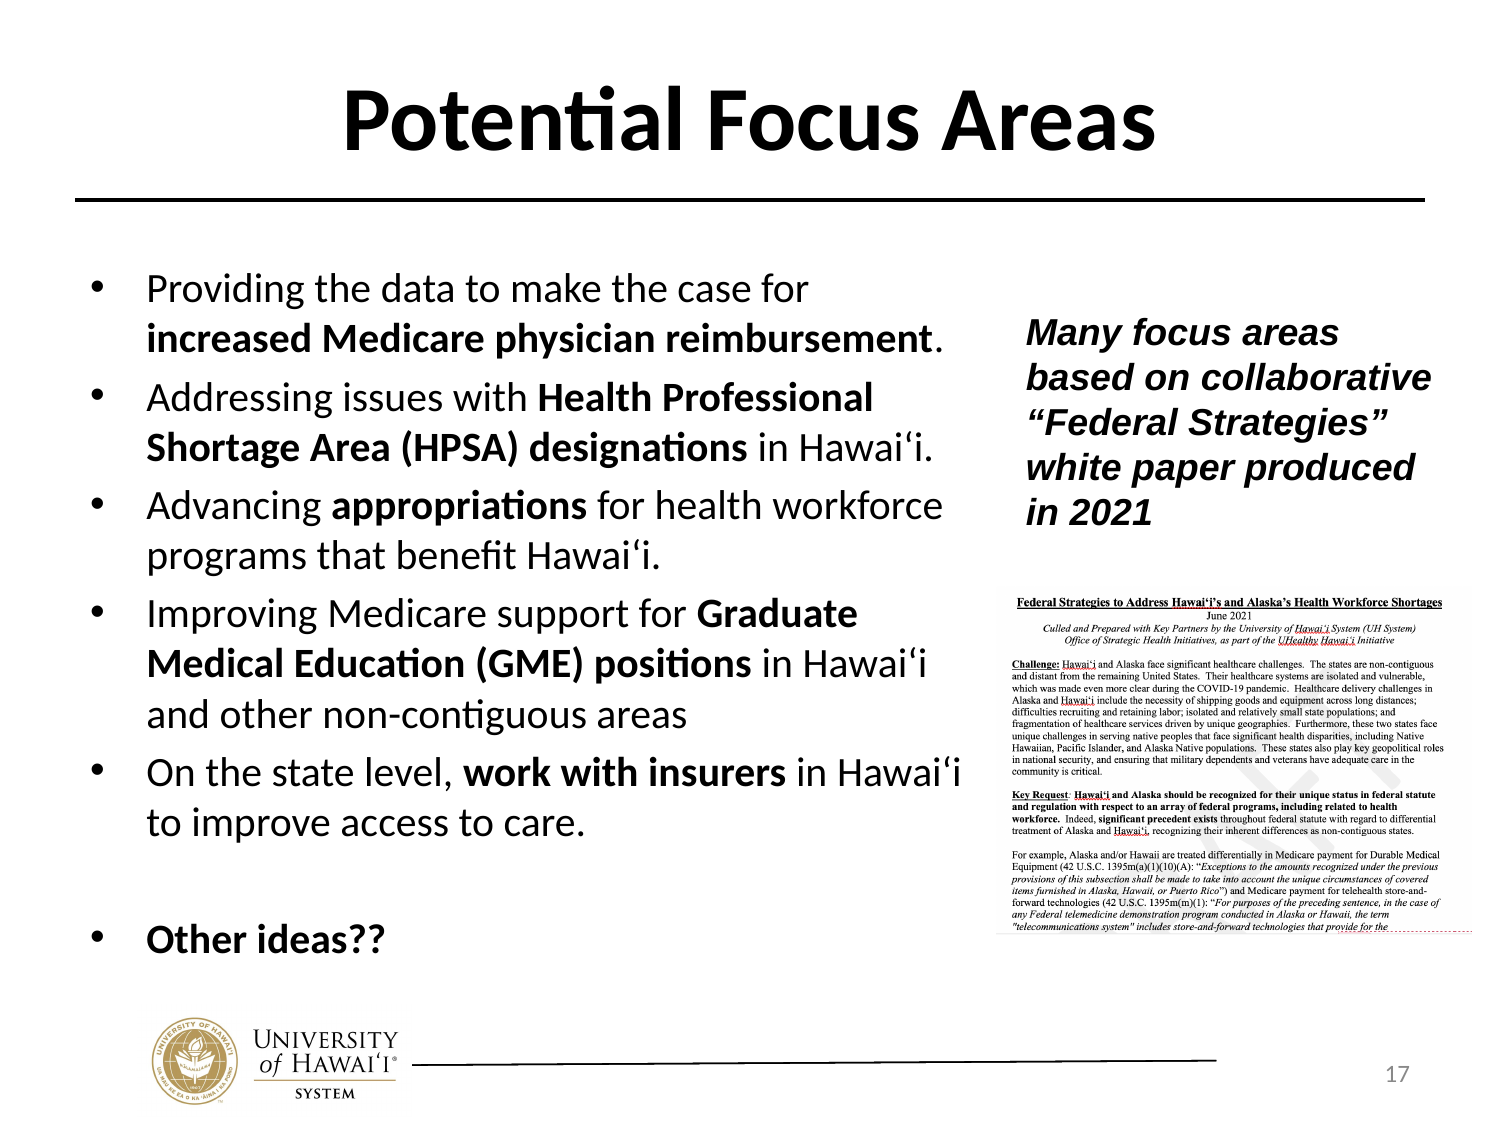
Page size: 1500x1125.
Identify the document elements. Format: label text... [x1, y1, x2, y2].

picture [996, 586, 1472, 935]
slide_number ‹#› [1074, 1042, 1425, 1103]
list Providing the data to make the case for increased Medicare physician reimbursement. Addressing issues with Health Professional Shortage Area (HPSA) designations in Hawaiʻi. Advancing appropriations for health workforce programs that benefit Hawaiʻi. Improving Medicare support for Graduate Medical Education (GME) positions in Hawaiʻi and other non-contiguous areas On the state level, work with insurers in Hawaiʻi to improve access to care. Other ideas?? [75, 253, 979, 1025]
picture [137, 1025, 412, 1117]
text_box Many focus areas based on collaborative “Federal Strategies” white paper produced in 2021 [1010, 300, 1458, 541]
title Potential Focus Areas [75, 20, 1425, 208]
